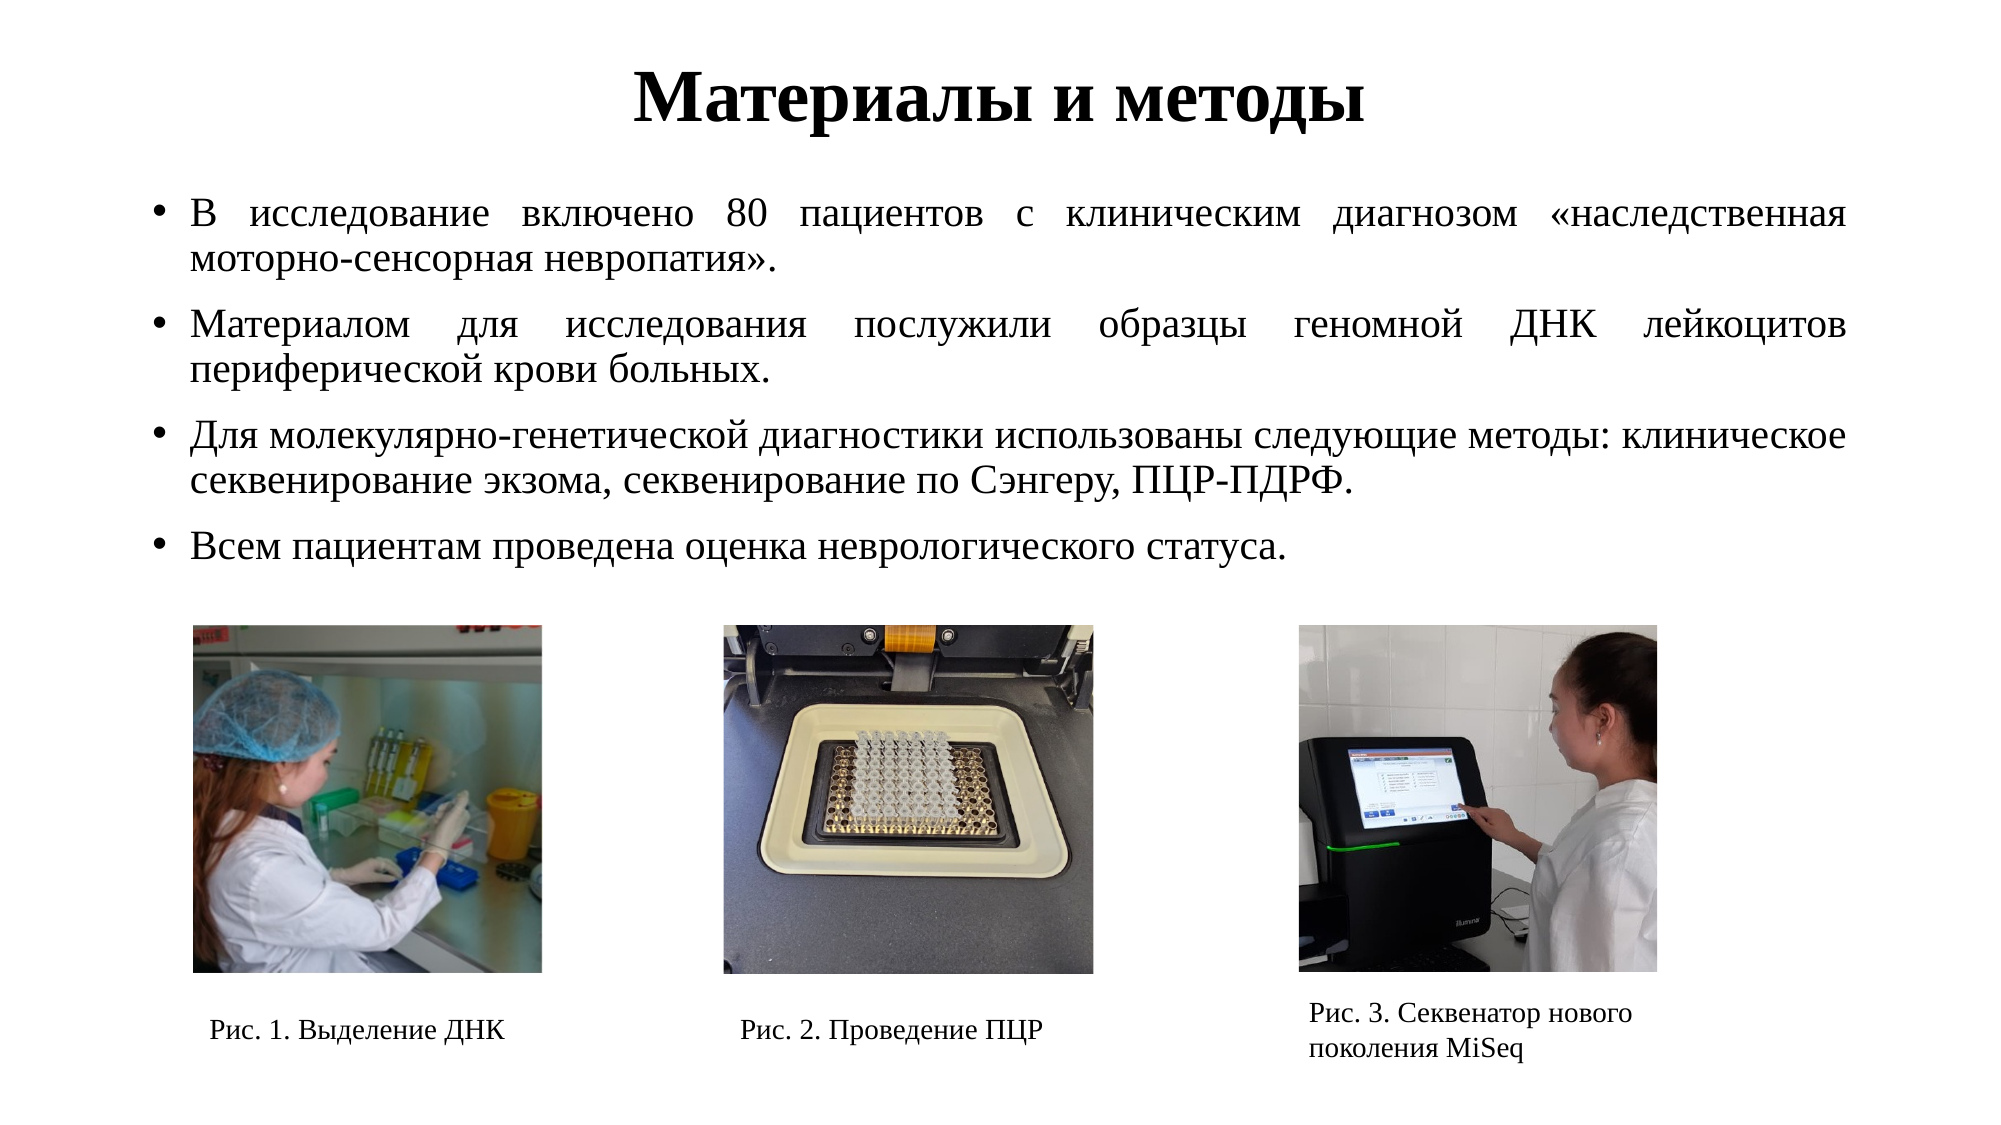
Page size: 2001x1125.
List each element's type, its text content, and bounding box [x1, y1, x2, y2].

text_box Рис. 2. Проведение ПЦР [725, 1003, 1059, 1053]
picture [1298, 625, 1658, 972]
picture [193, 625, 543, 974]
list В исследование включено 80 пациентов с клиническим диагнозом «наследственная моторно-сенсорная невропатия». Материалом для исследования послужили образцы геномной ДНК лейкоцитов периферической крови больных. Для молекулярно-генетической диагностики использованы следующие методы: клиническое секвенирование экзома, секвенирование по Сэнгеру, ПЦР-ПДРФ. Всем пациентам проведена оценка неврологического статуса. [137, 183, 1863, 916]
title Материалы и методы [137, 0, 1863, 183]
picture [723, 625, 1094, 974]
text_box Рис. 1. Выделение ДНК [194, 1003, 521, 1053]
text_box Рис. 3. Секвенатор нового поколения MiSeq [1294, 985, 1656, 1071]
